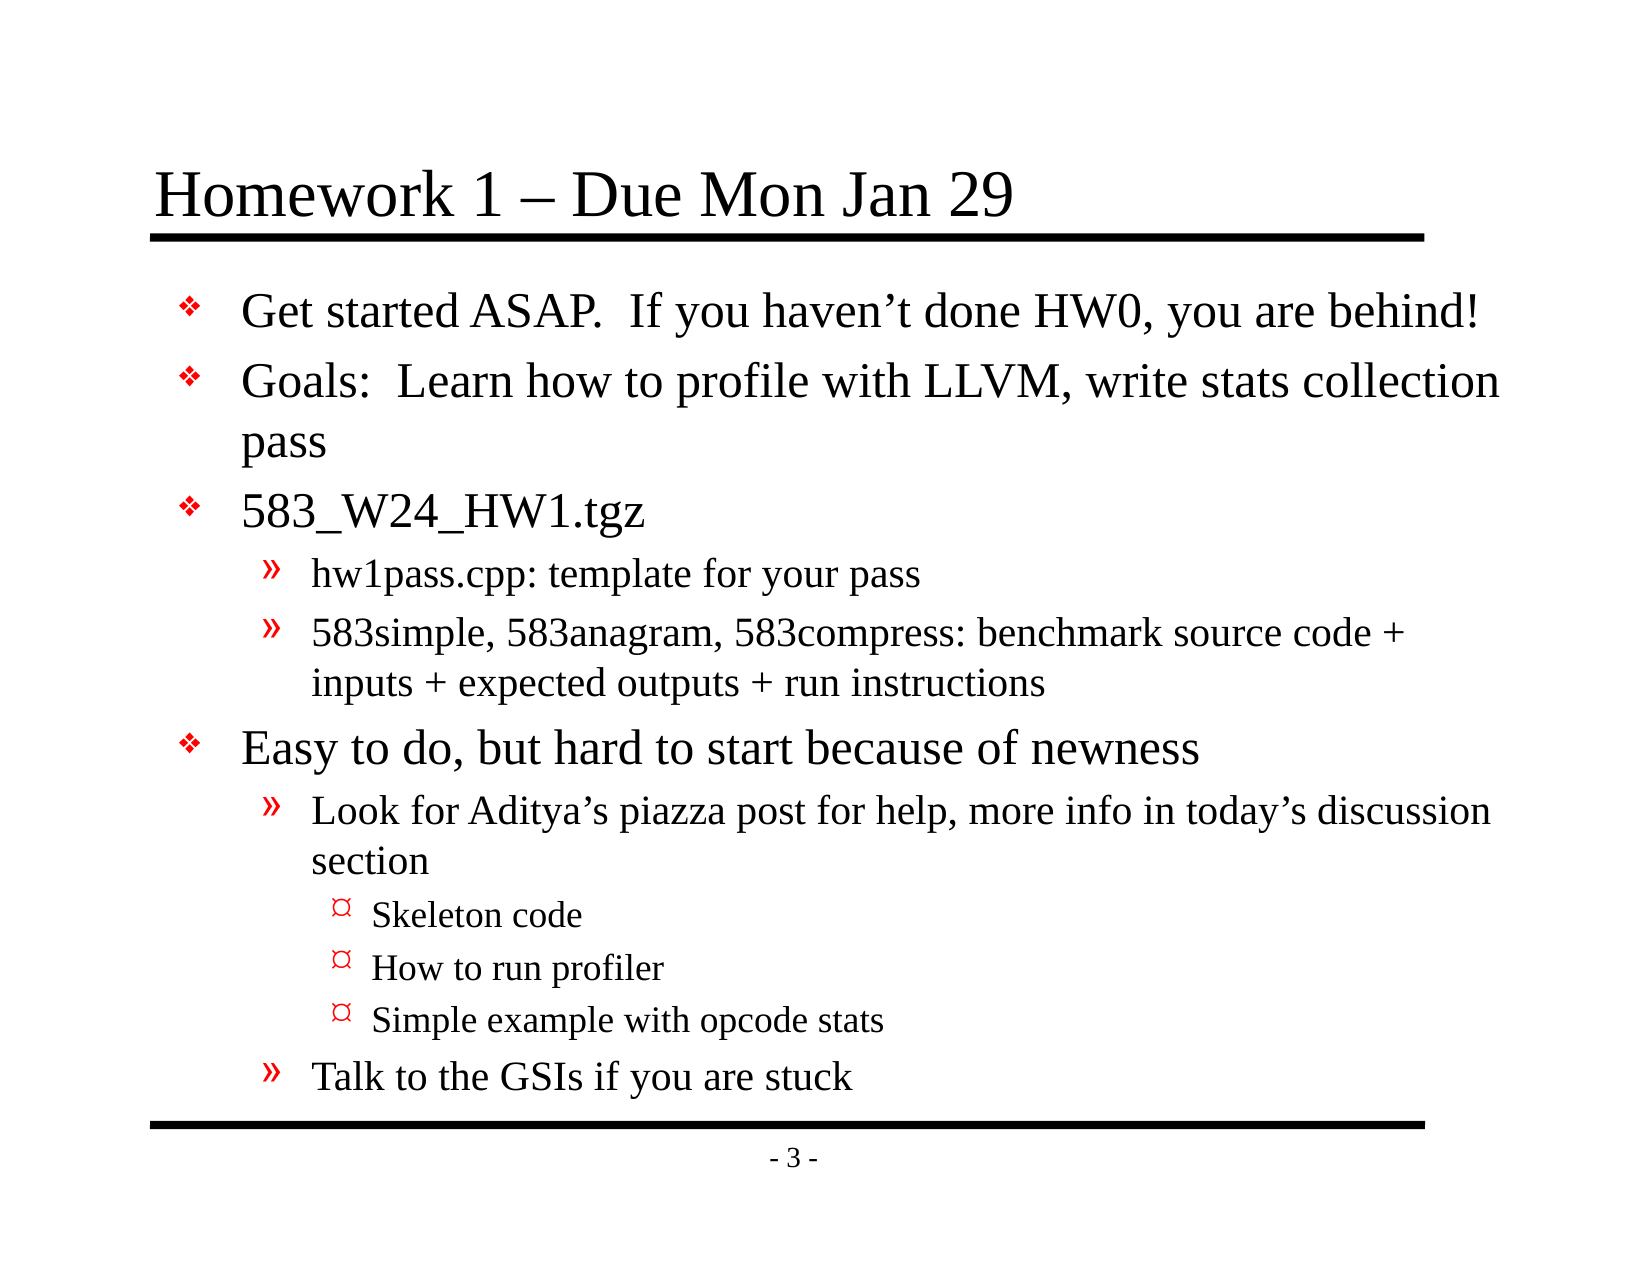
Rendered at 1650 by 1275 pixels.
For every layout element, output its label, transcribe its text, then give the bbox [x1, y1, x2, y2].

list Get started ASAP. If you haven’t done HW0, you are behind! Goals: Learn how to profile with LLVM, write stats collection pass 583_W24_HW1.tgz hw1pass.cpp: template for your pass 583simple, 583anagram, 583compress: benchmark source code + inputs + expected outputs + run instructions Easy to do, but hard to start because of newness Look for Aditya’s piazza post for help, more info in today’s discussion section Skeleton code How to run profiler Simple example with opcode stats Talk to the GSIs if you are stuck [162, 269, 1525, 1125]
title Homework 1 – Due Mon Jan 29 [137, 137, 1413, 239]
